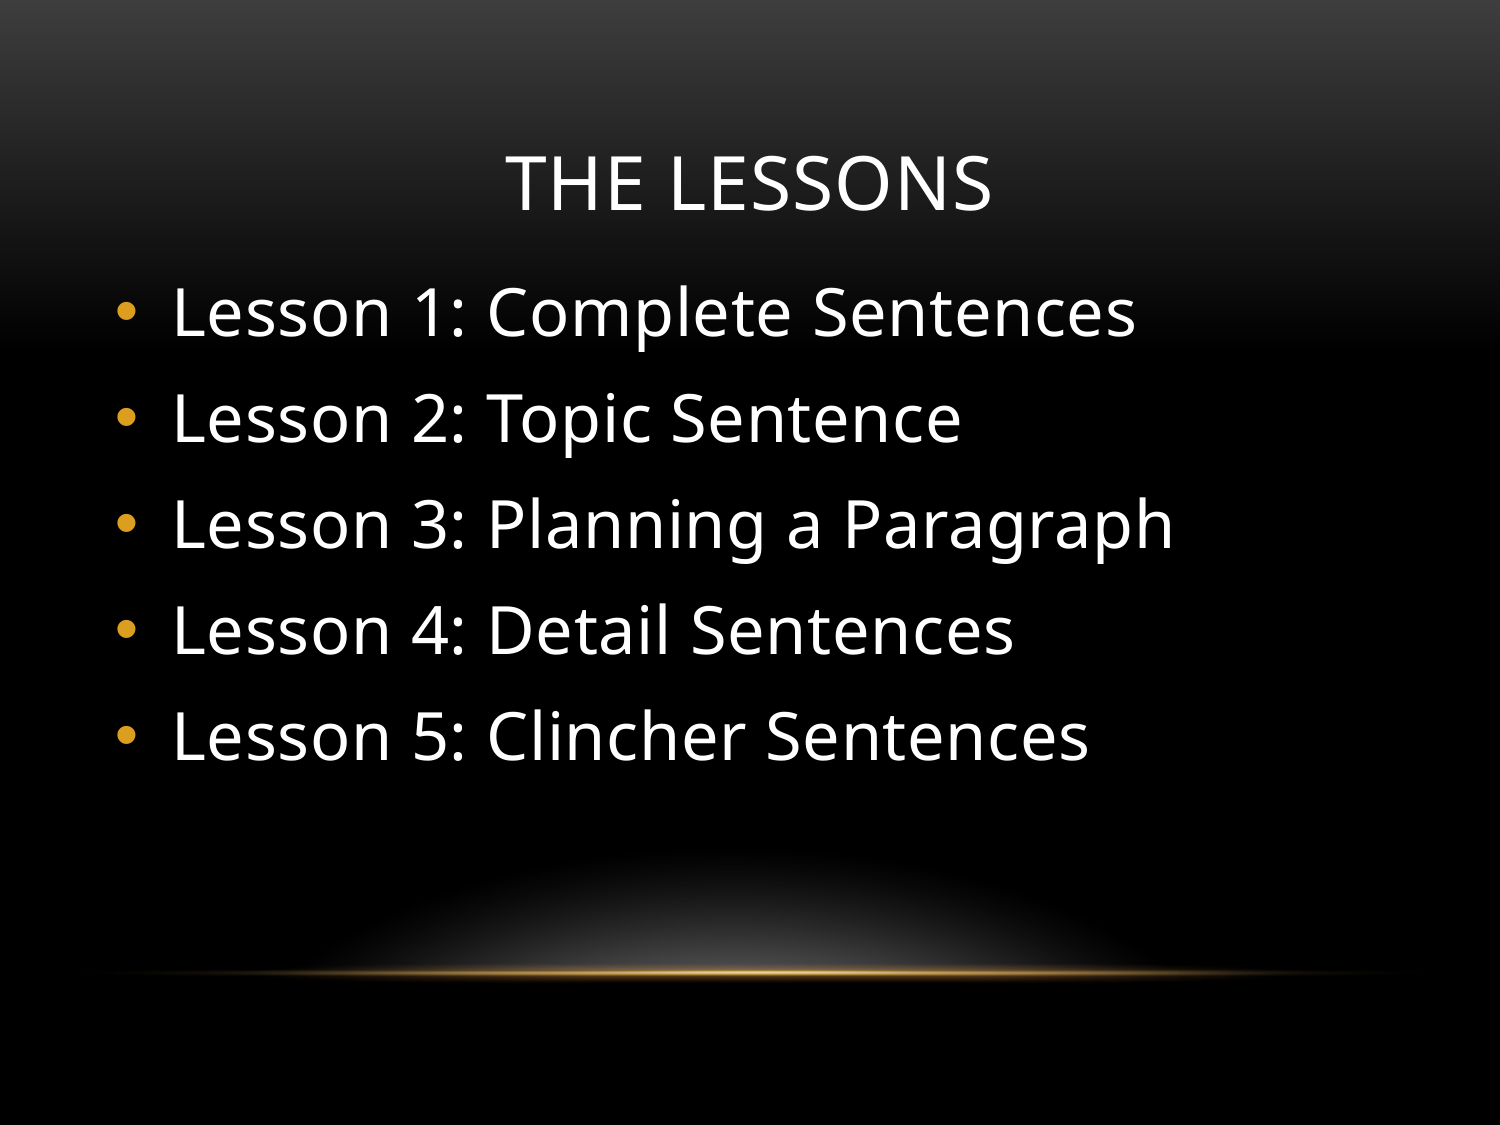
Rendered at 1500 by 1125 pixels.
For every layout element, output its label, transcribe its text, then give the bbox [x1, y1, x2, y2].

picture [0, 0, 1500, 1125]
list Lesson 1: Complete Sentences Lesson 2: Topic Sentence Lesson 3: Planning a Paragraph Lesson 4: Detail Sentences Lesson 5: Clincher Sentences [99, 262, 1400, 938]
title The Lessons [99, 45, 1400, 233]
